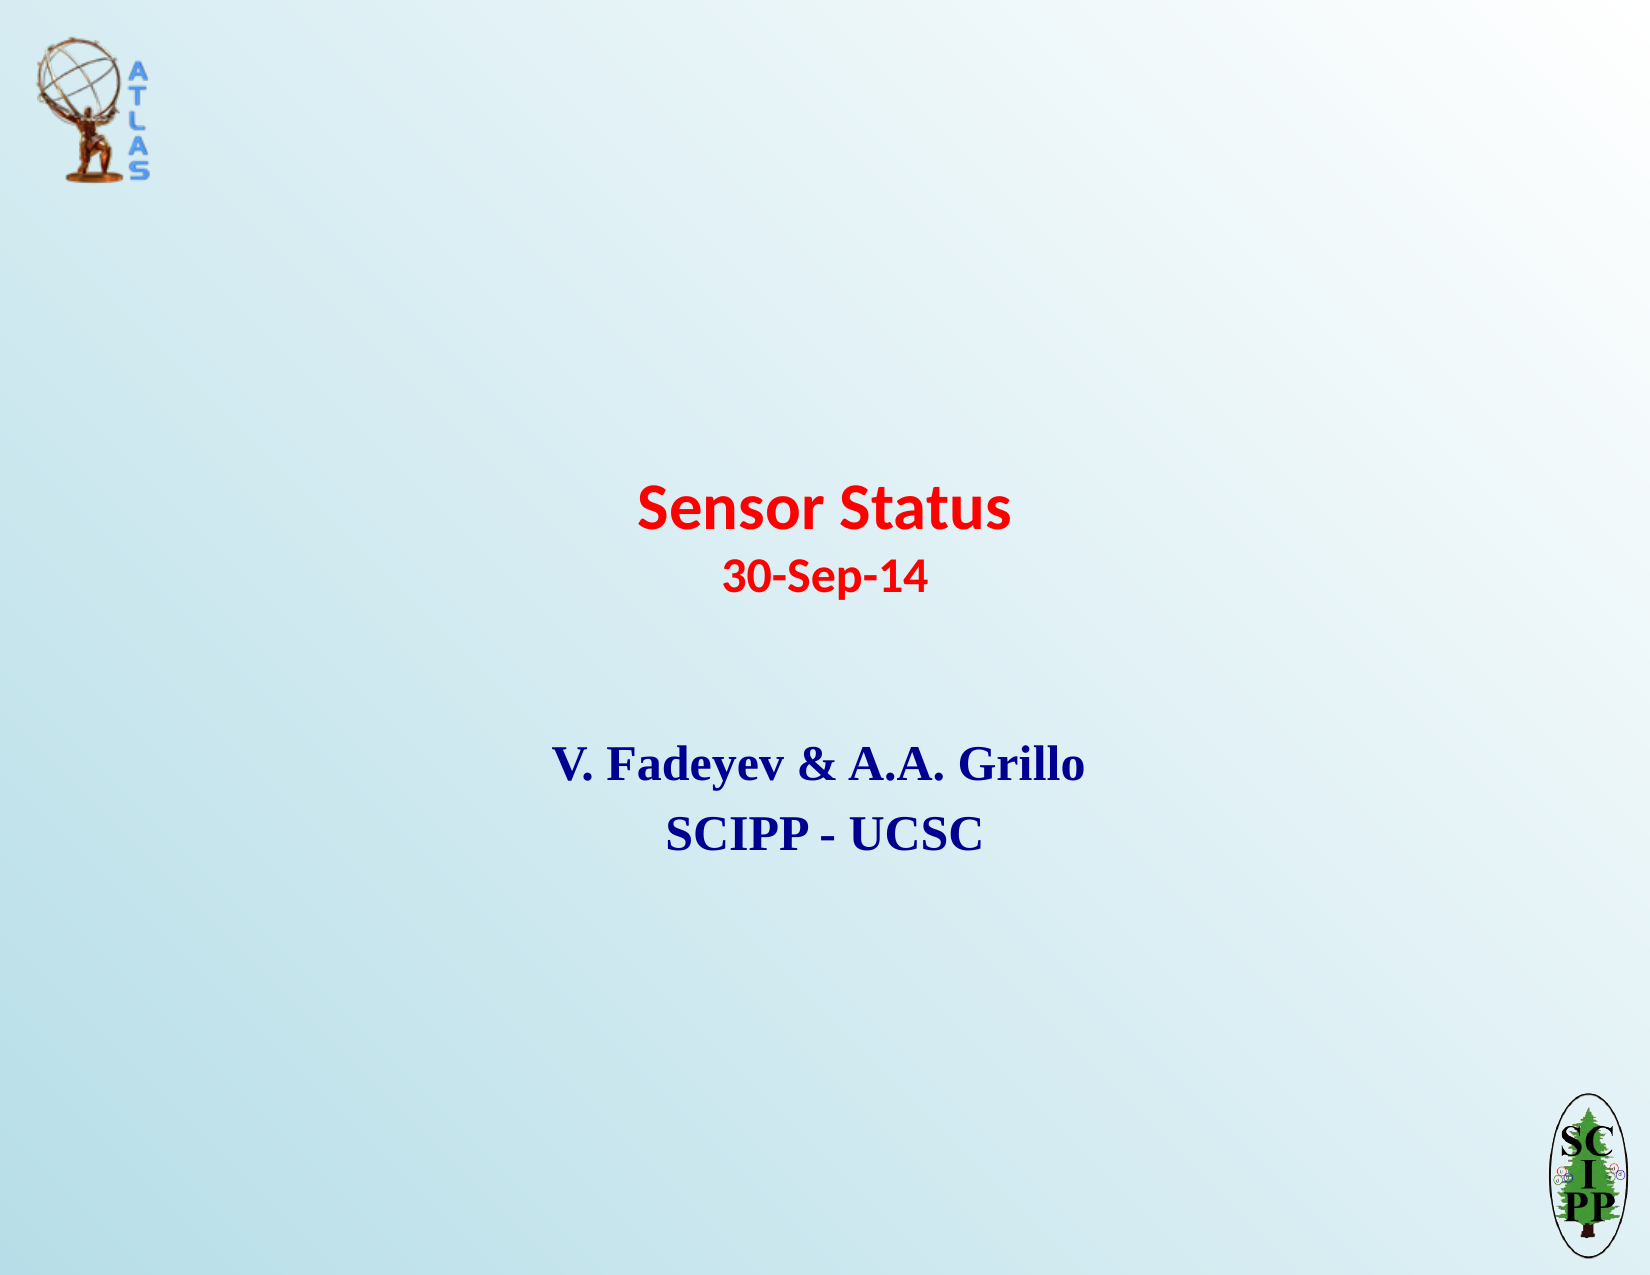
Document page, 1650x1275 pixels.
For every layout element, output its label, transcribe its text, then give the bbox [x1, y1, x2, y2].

subtitle V. Fadeyev & A.A. Grillo SCIPP - UCSC [247, 722, 1403, 1049]
title Sensor Status 30-Sep-14 [123, 396, 1527, 670]
picture [1546, 1090, 1630, 1261]
picture [19, 25, 162, 197]
